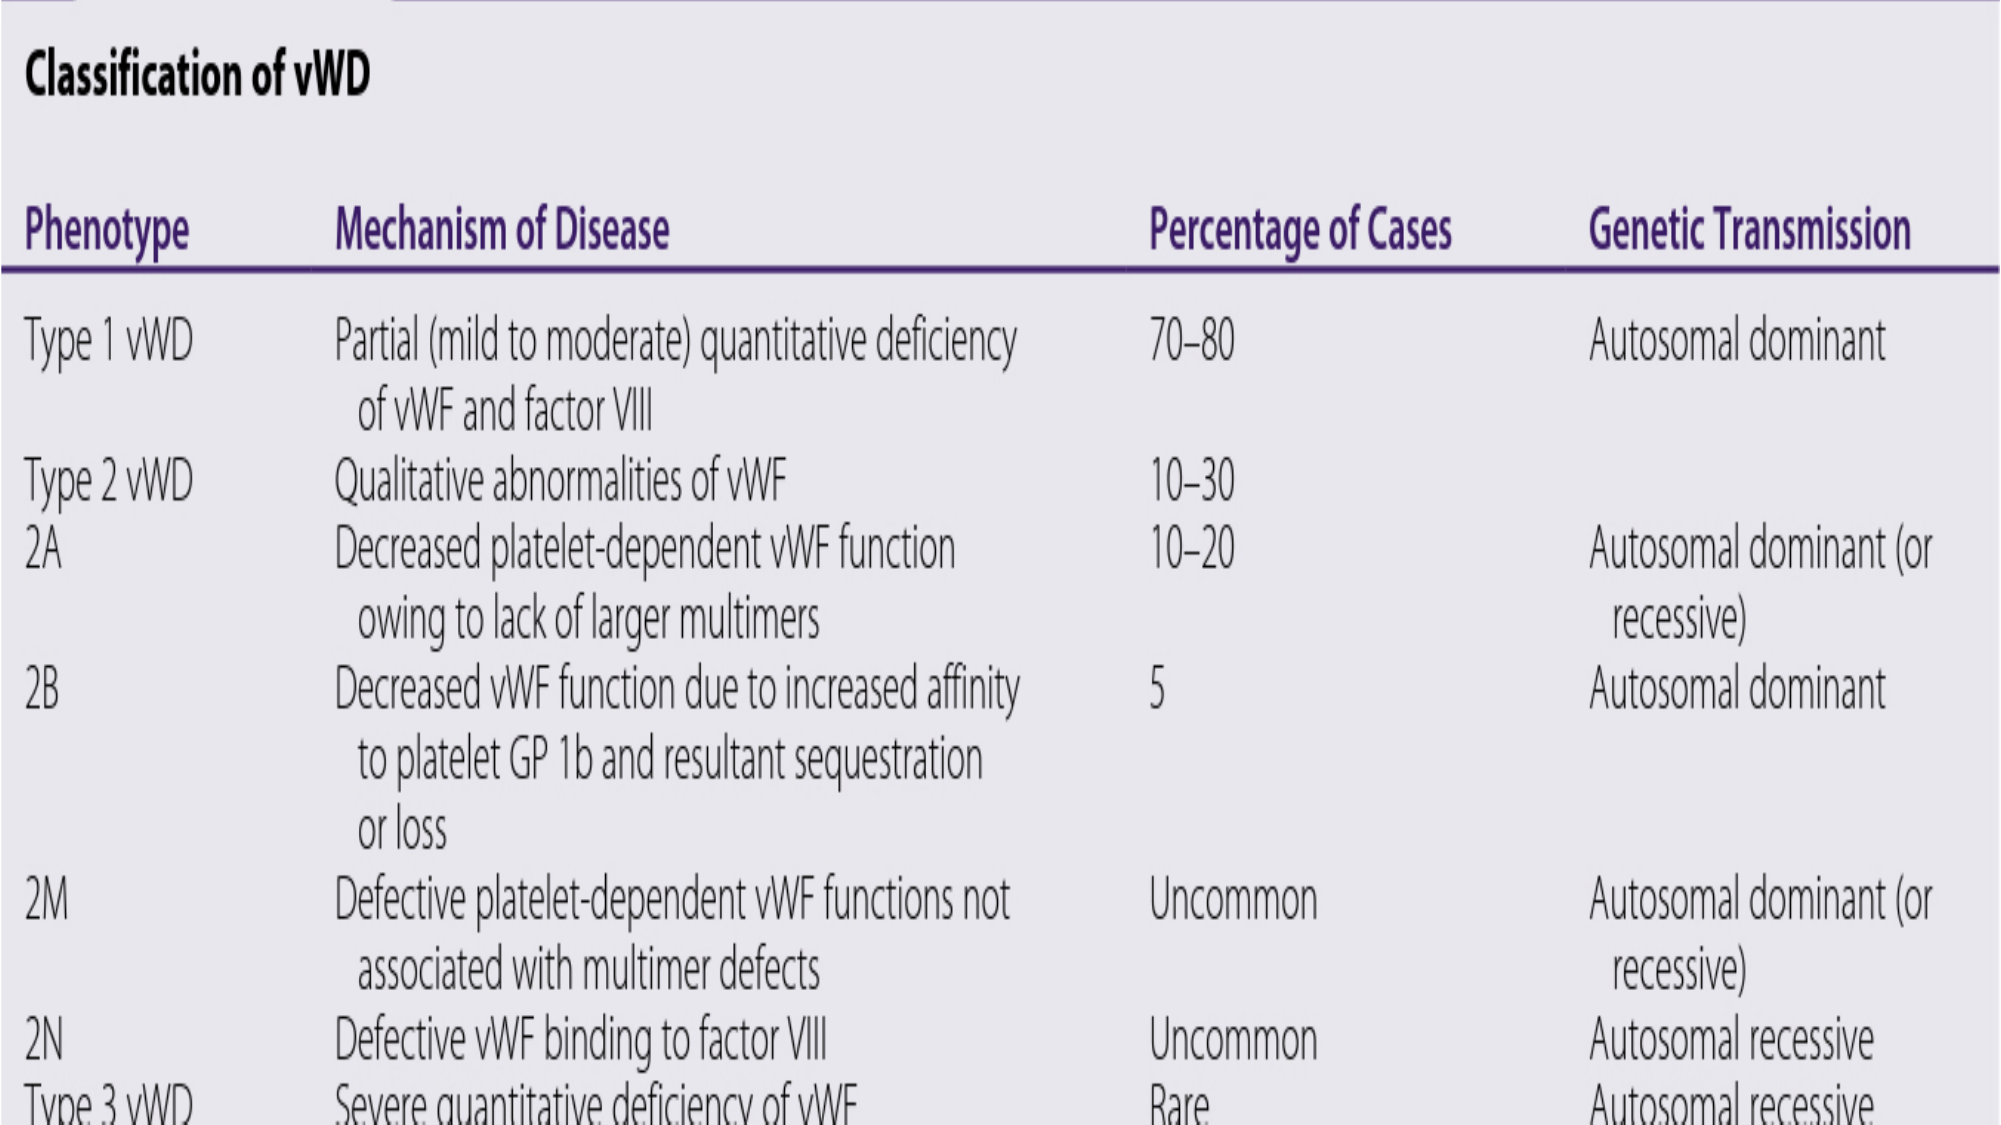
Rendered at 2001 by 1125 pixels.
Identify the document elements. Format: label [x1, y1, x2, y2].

list [0, 0, 2000, 1125]
